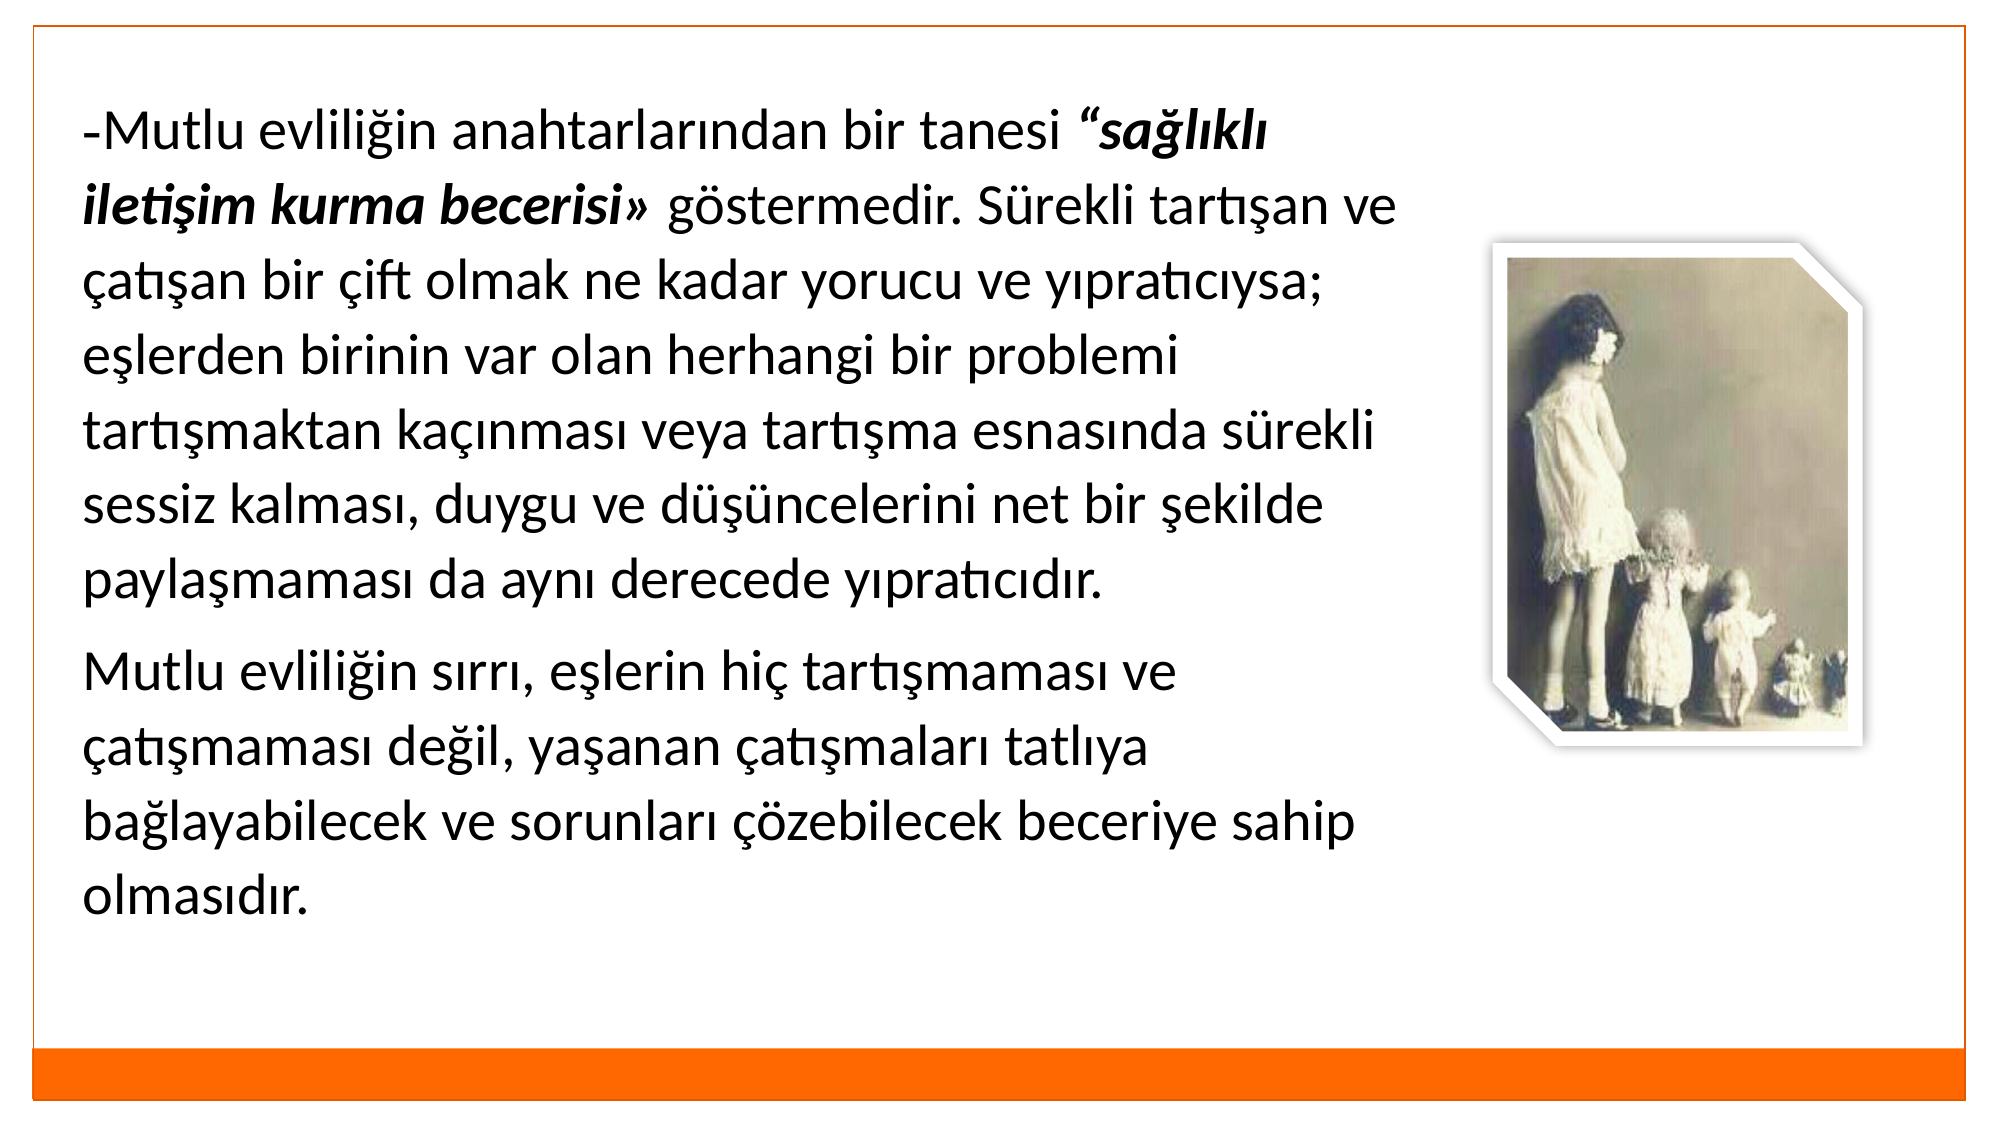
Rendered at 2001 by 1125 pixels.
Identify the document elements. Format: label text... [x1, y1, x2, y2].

picture [1499, 250, 1856, 739]
text_box -Mutlu evliliğin anahtarlarından bir tanesi “sağlıklı iletişim kurma becerisi» göstermedir. Sürekli tartışan ve çatışan bir çift olmak ne kadar yorucu ve yıpratıcıysa; eşlerden birinin var olan herhangi bir problemi tartışmaktan kaçınması veya tartışma esnasında sürekli sessiz kalması, duygu ve düşüncelerini net bir şekilde paylaşmaması da aynı derecede yıpratıcıdır. Mutlu evliliğin sırrı, eşlerin hiç tartışmaması ve çatışmaması değil, yaşanan çatışmaları tatlıya bağlayabilecek ve sorunları çözebilecek beceriye sahip olmasıdır. [67, 79, 1445, 934]
text_box [1445, 137, 1500, 520]
